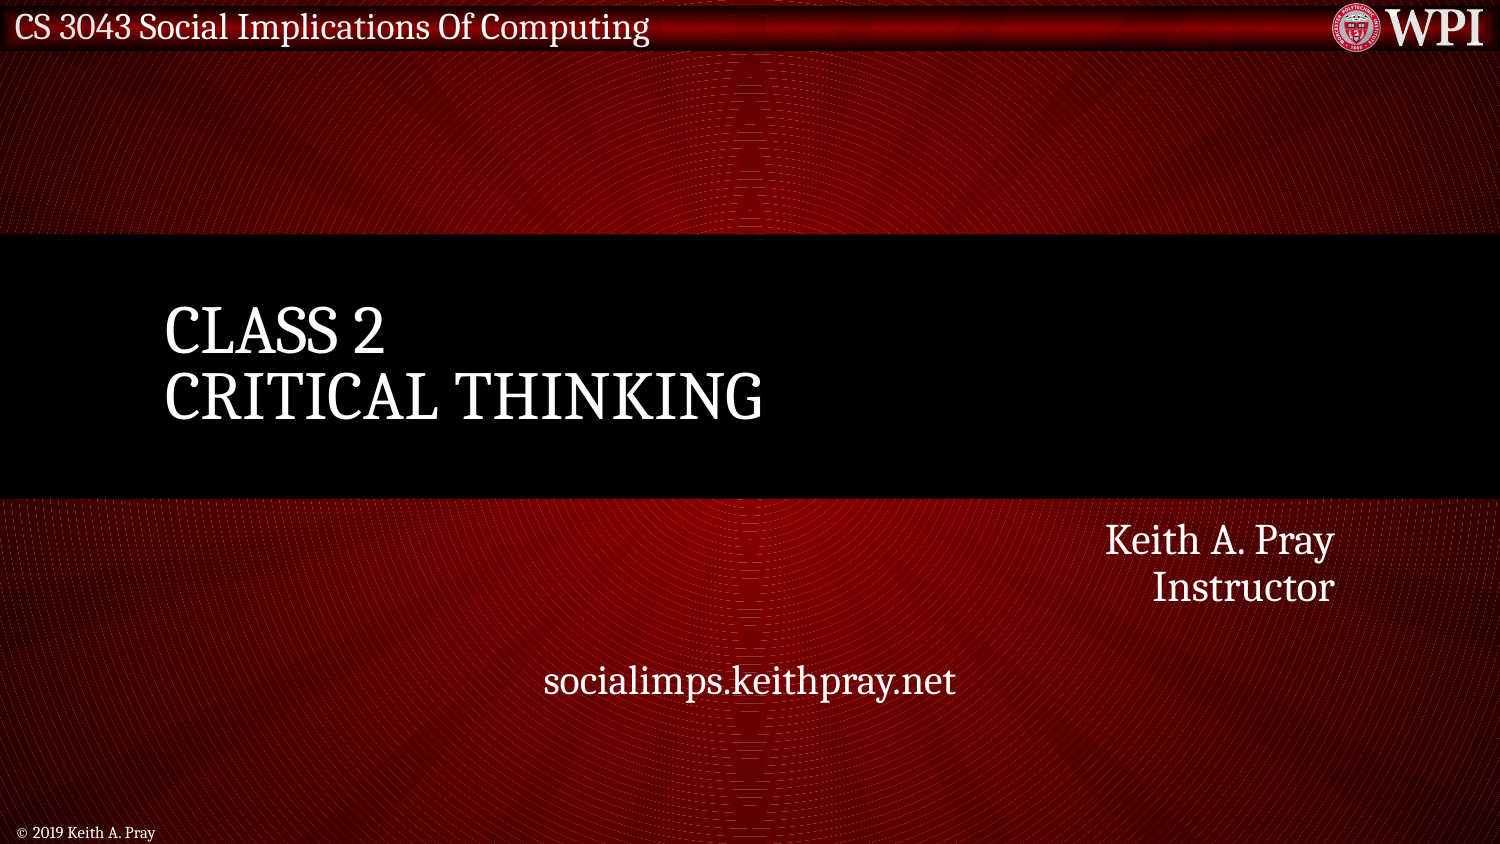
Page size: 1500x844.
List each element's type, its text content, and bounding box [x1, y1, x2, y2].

subtitle Keith A. Pray Instructor socialimps.keithpray.net [150, 509, 1350, 744]
picture [1332, 3, 1483, 52]
title Class 2 Critical Thinking [150, 234, 1350, 499]
footer © 2019 Keith A. Pray [0, 819, 913, 844]
